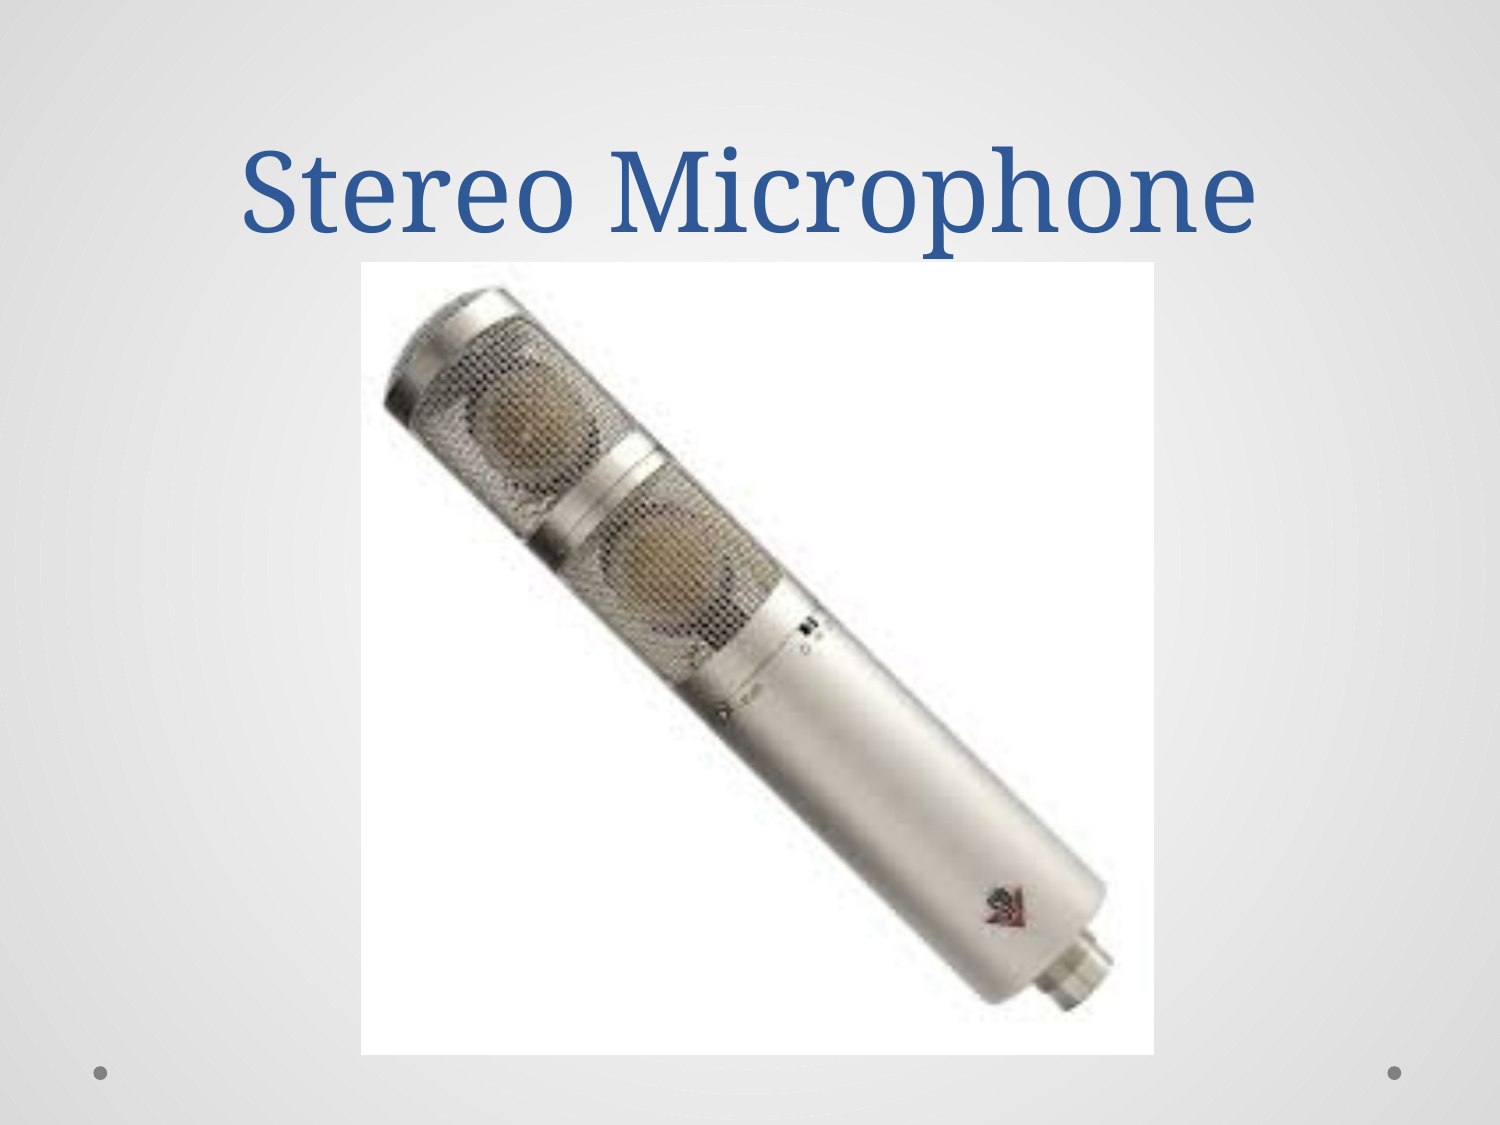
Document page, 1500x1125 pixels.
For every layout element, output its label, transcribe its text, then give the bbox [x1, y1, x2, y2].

picture [361, 262, 1154, 1055]
title Stereo Microphone [75, 0, 1425, 263]
